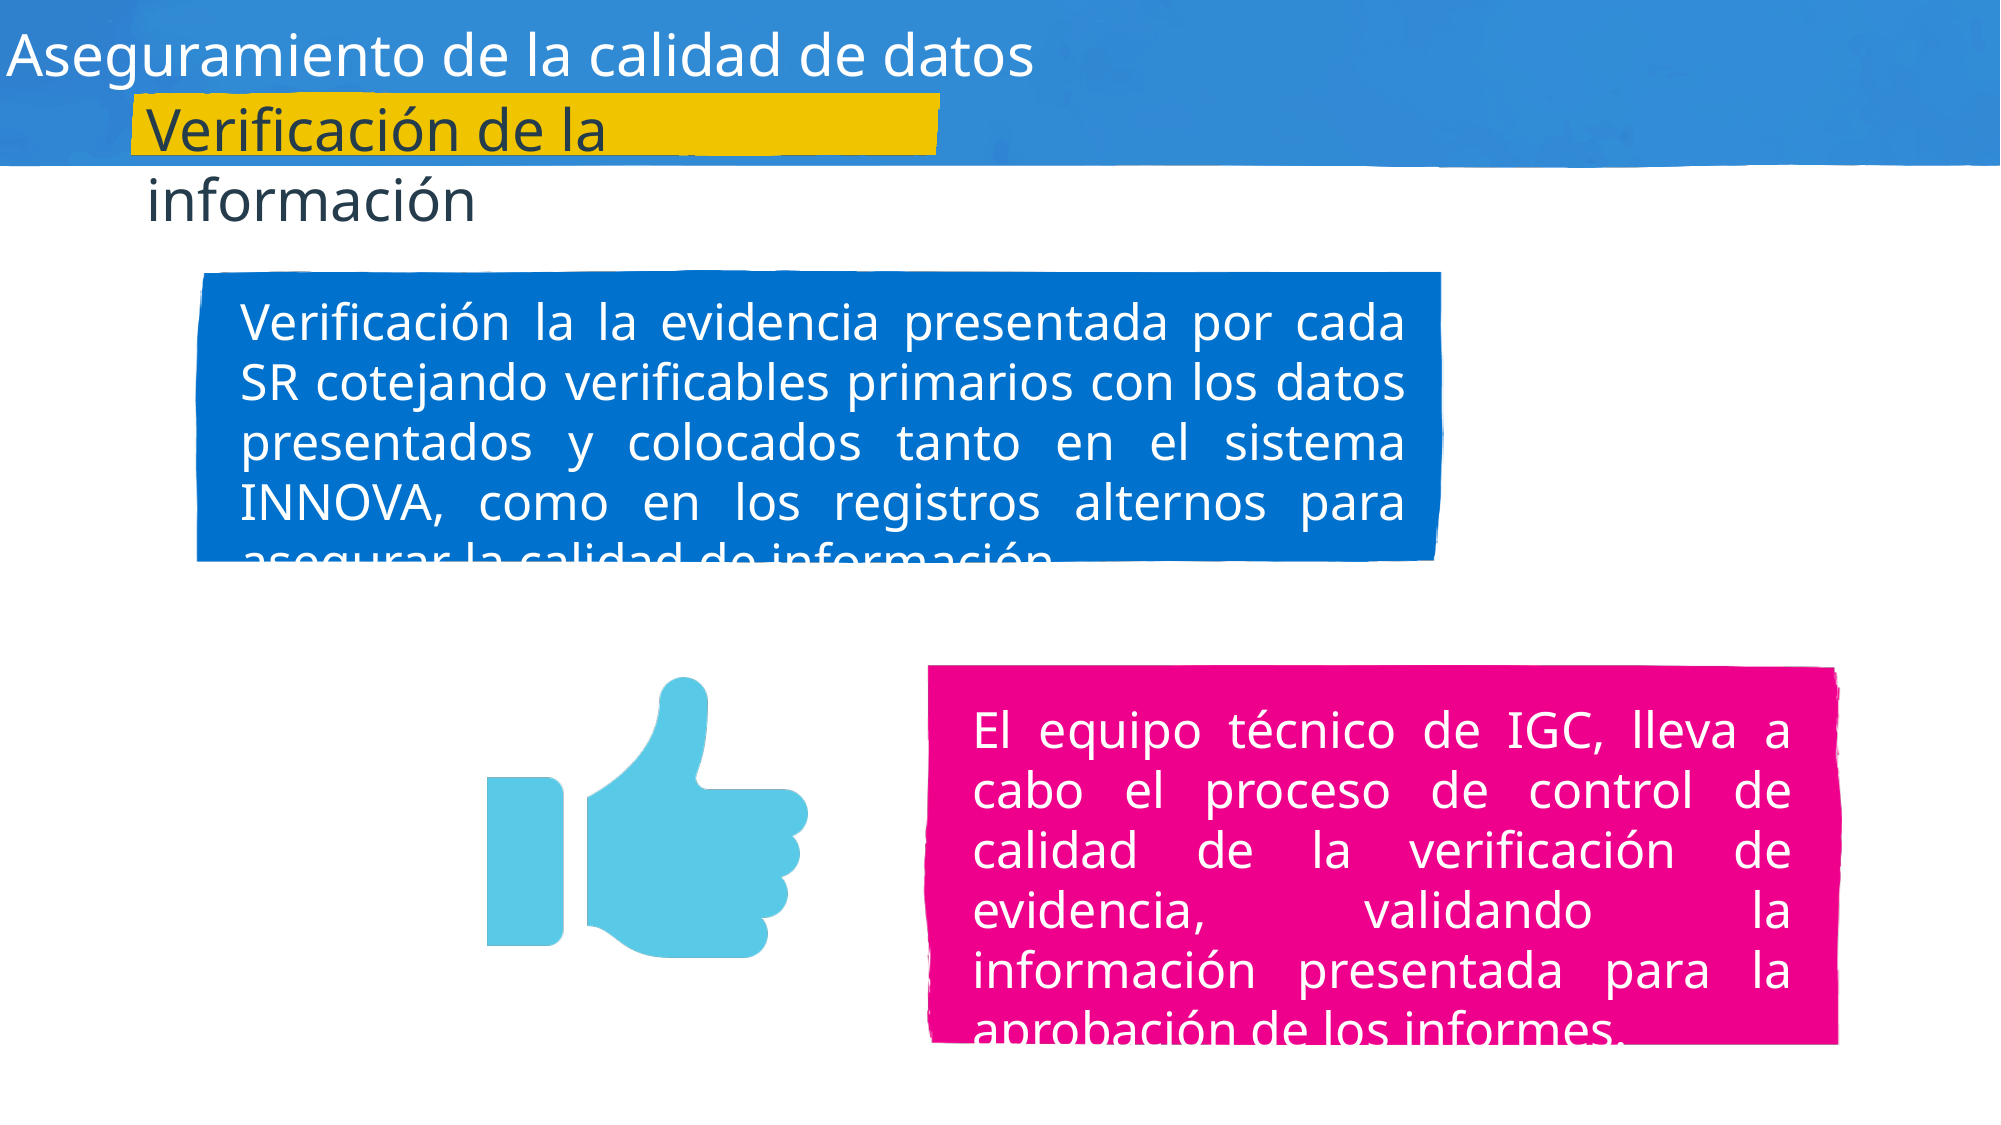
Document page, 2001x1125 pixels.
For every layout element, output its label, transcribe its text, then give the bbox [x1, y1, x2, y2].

text_box Verificación de la información [131, 168, 940, 240]
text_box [923, 664, 1842, 1045]
picture [455, 625, 840, 1010]
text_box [195, 270, 1444, 563]
picture [0, 0, 2000, 168]
